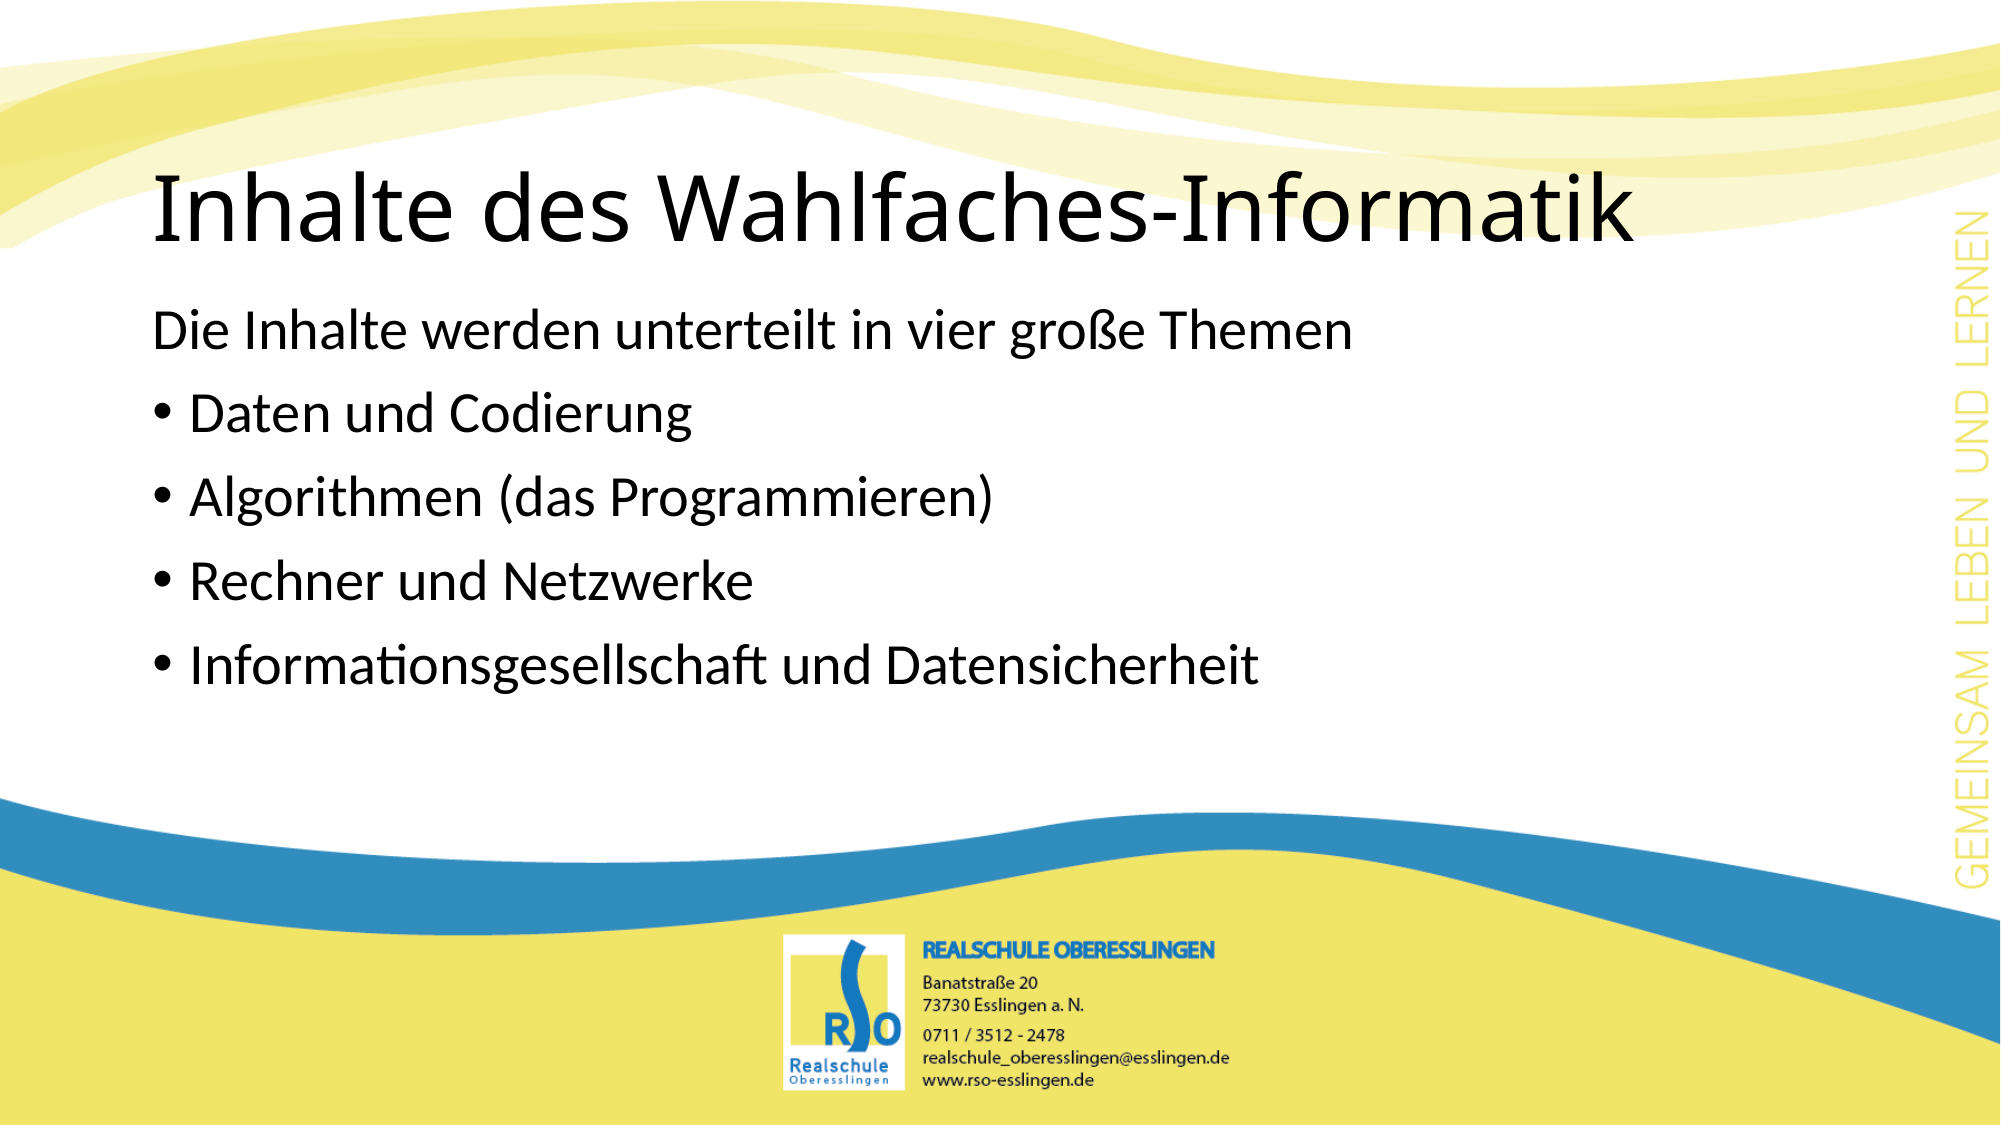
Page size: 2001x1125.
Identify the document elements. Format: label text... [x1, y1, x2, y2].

picture [0, 0, 2001, 1125]
list Die Inhalte werden unterteilt in vier große Themen Daten und Codierung Algorithmen (das Programmieren) Rechner und Netzwerke Informationsgesellschaft und Datensicherheit [137, 291, 1863, 801]
title Inhalte des Wahlfaches-Informatik [137, 145, 1863, 278]
